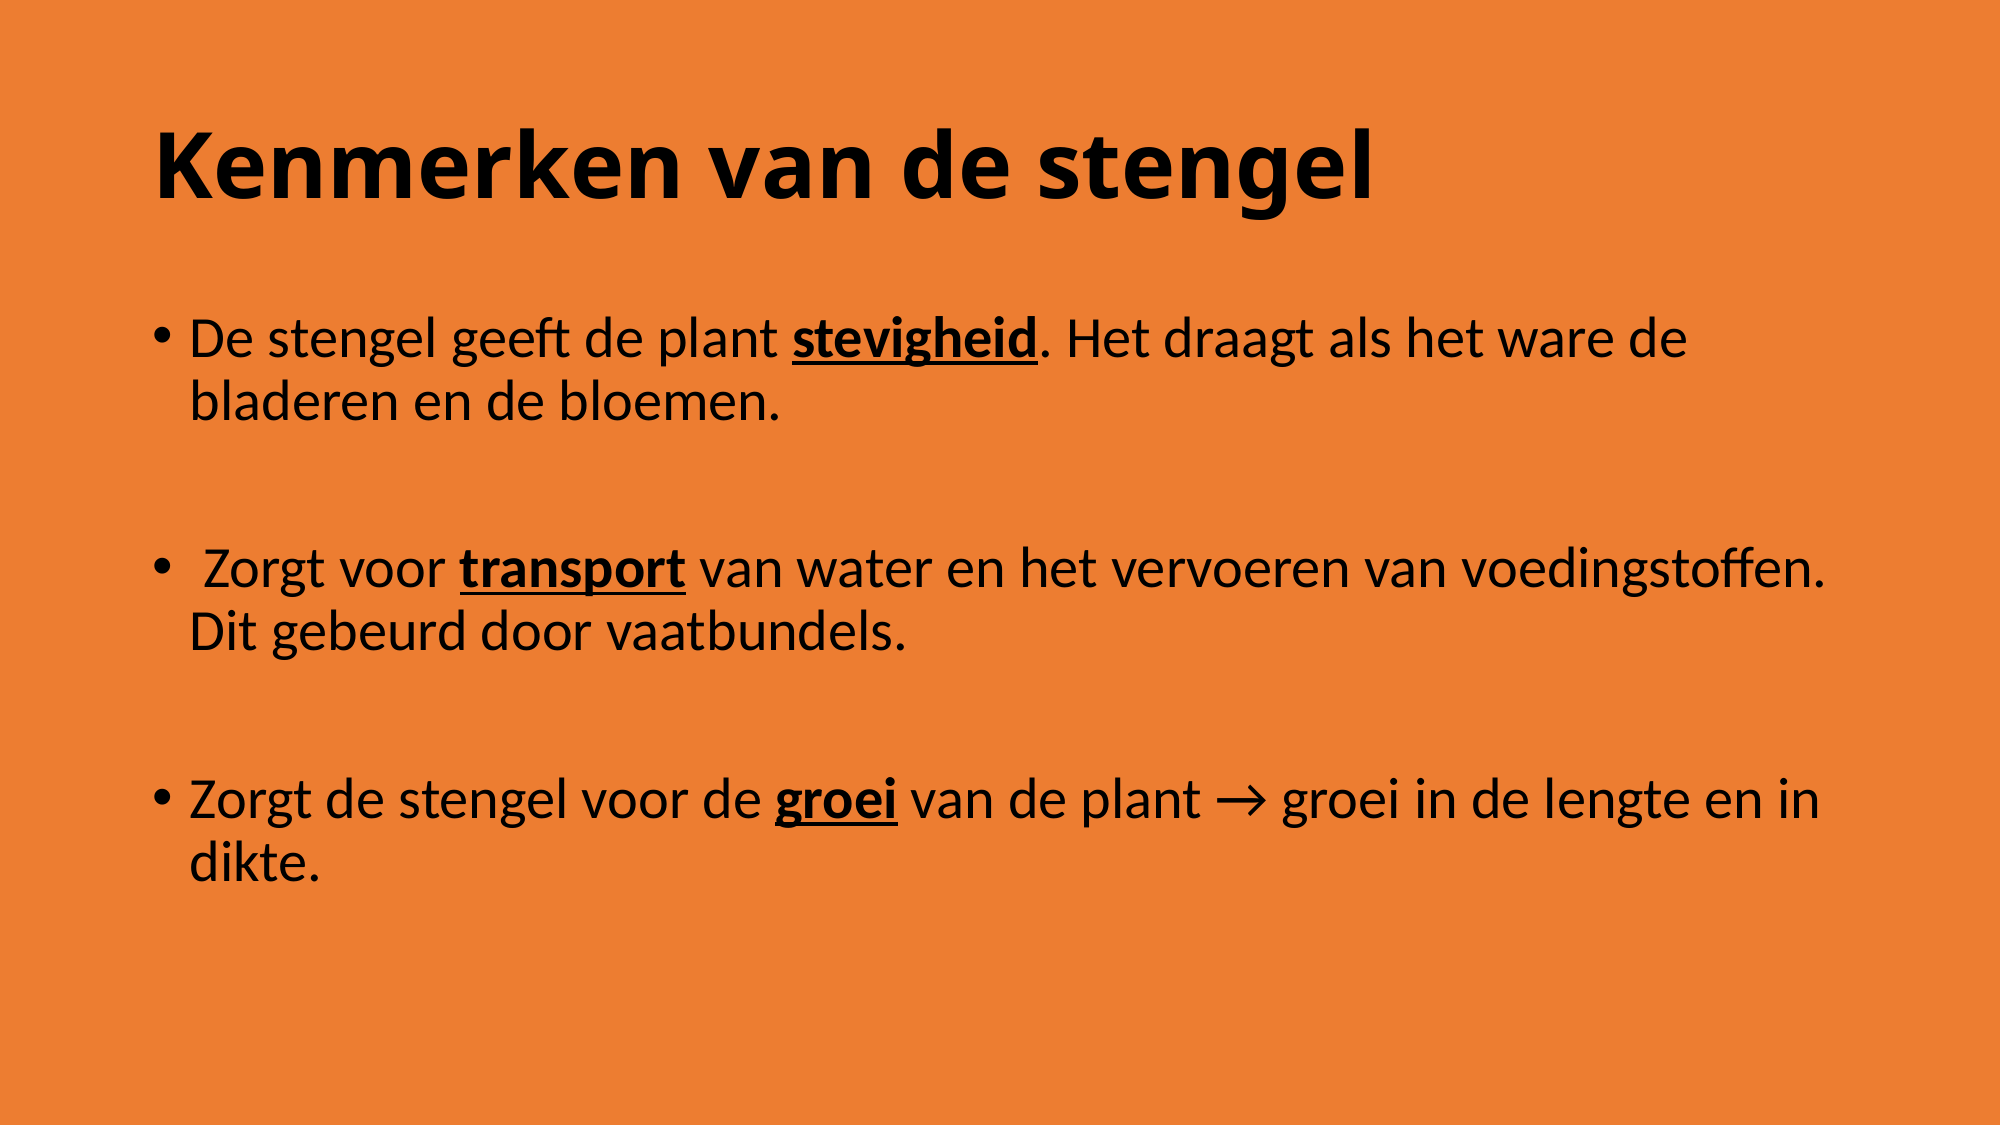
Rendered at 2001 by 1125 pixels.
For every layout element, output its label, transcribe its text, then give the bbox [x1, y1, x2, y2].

title Kenmerken van de stengel [137, 59, 1863, 278]
list De stengel geeft de plant stevigheid. Het draagt als het ware de bladeren en de bloemen. Zorgt voor transport van water en het vervoeren van voedingstoffen. Dit gebeurd door vaatbundels. Zorgt de stengel voor de groei van de plant → groei in de lengte en in dikte. [137, 299, 1863, 1014]
